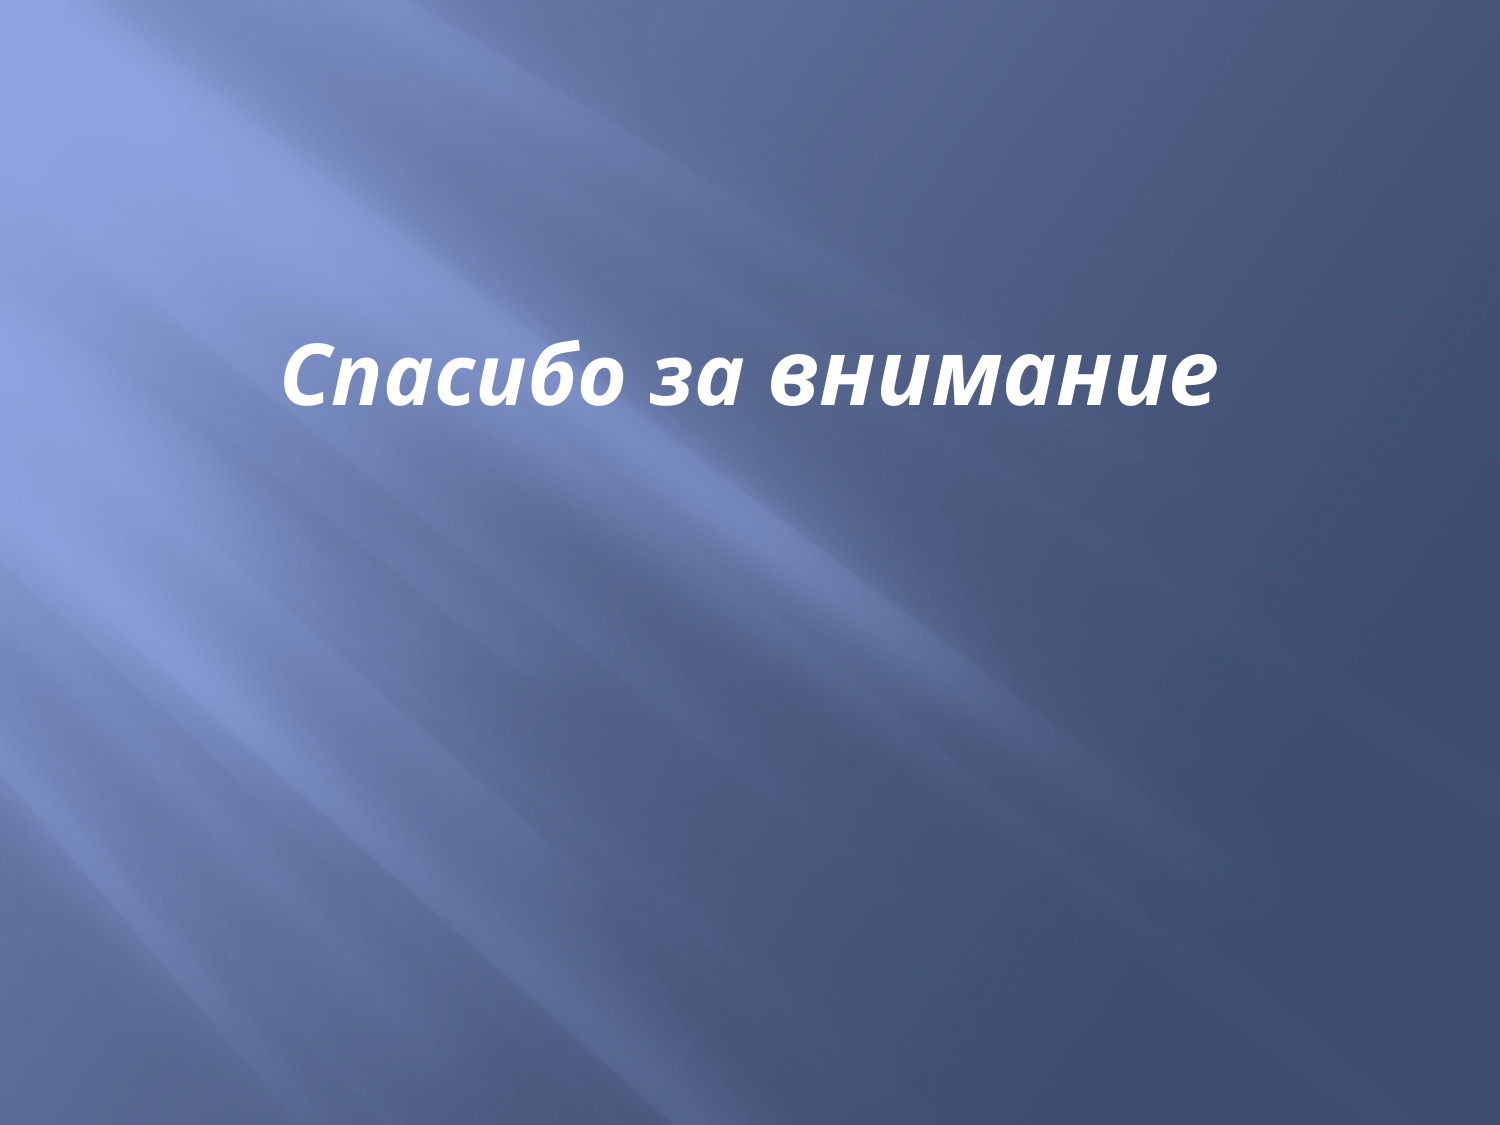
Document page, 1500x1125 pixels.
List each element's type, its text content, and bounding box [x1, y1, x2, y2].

title Спасибо за внимание [75, 45, 1425, 693]
